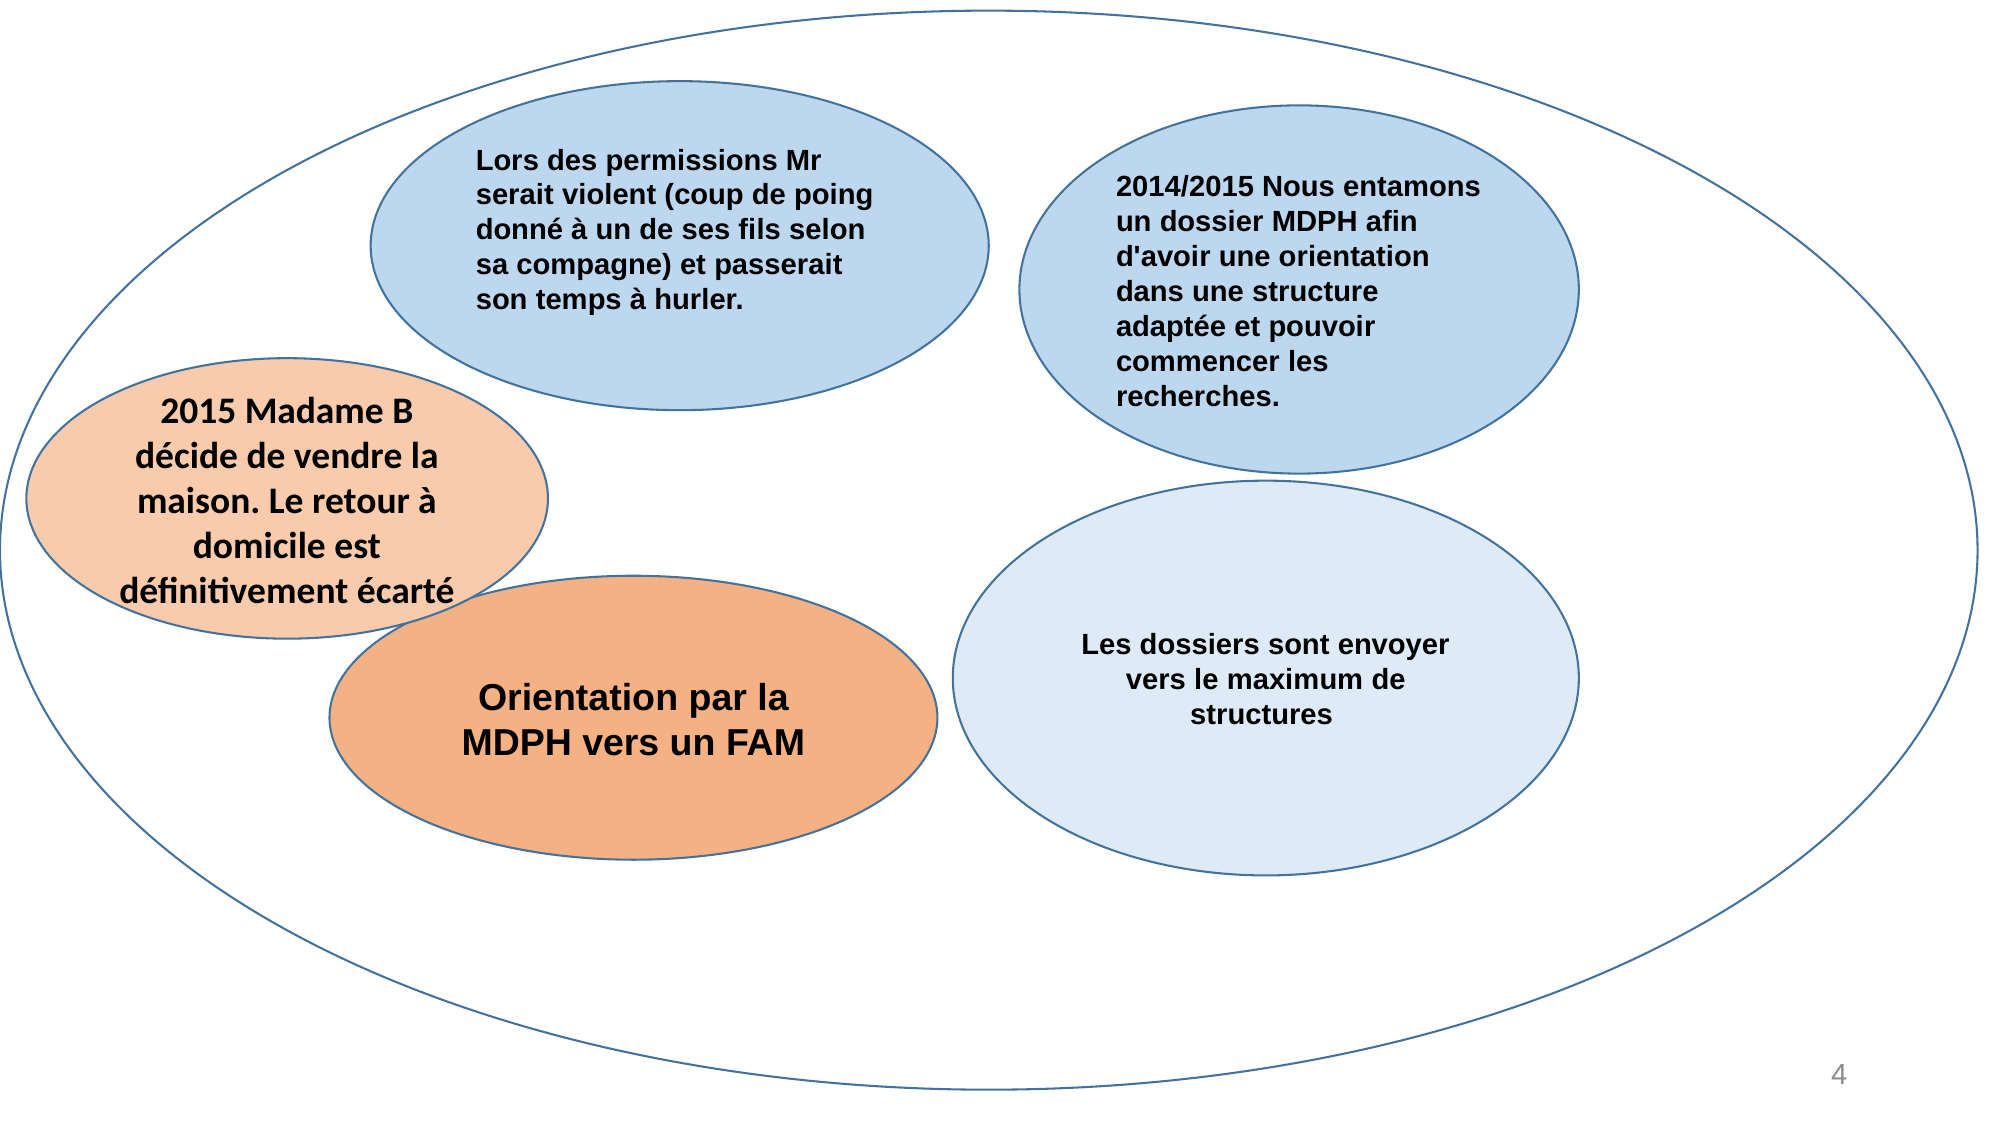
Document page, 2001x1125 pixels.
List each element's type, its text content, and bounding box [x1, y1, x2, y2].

text_box 2014/2015 Nous entamons un dossier MDPH afin d'avoir une orientation dans une structure adaptée et pouvoir commencer les recherches. [1018, 104, 1580, 475]
slide_number 4 [1412, 1042, 1863, 1103]
text_box Lors des permissions Mr serait violent (coup de poing donné à un de ses fils selon sa compagne) et passerait son temps à hurler. [369, 80, 990, 412]
text_box 2015 Madame B décide de vendre la maison. Le retour à domicile est définitivement écarté [25, 357, 550, 640]
text_box [0, 9, 1979, 1091]
